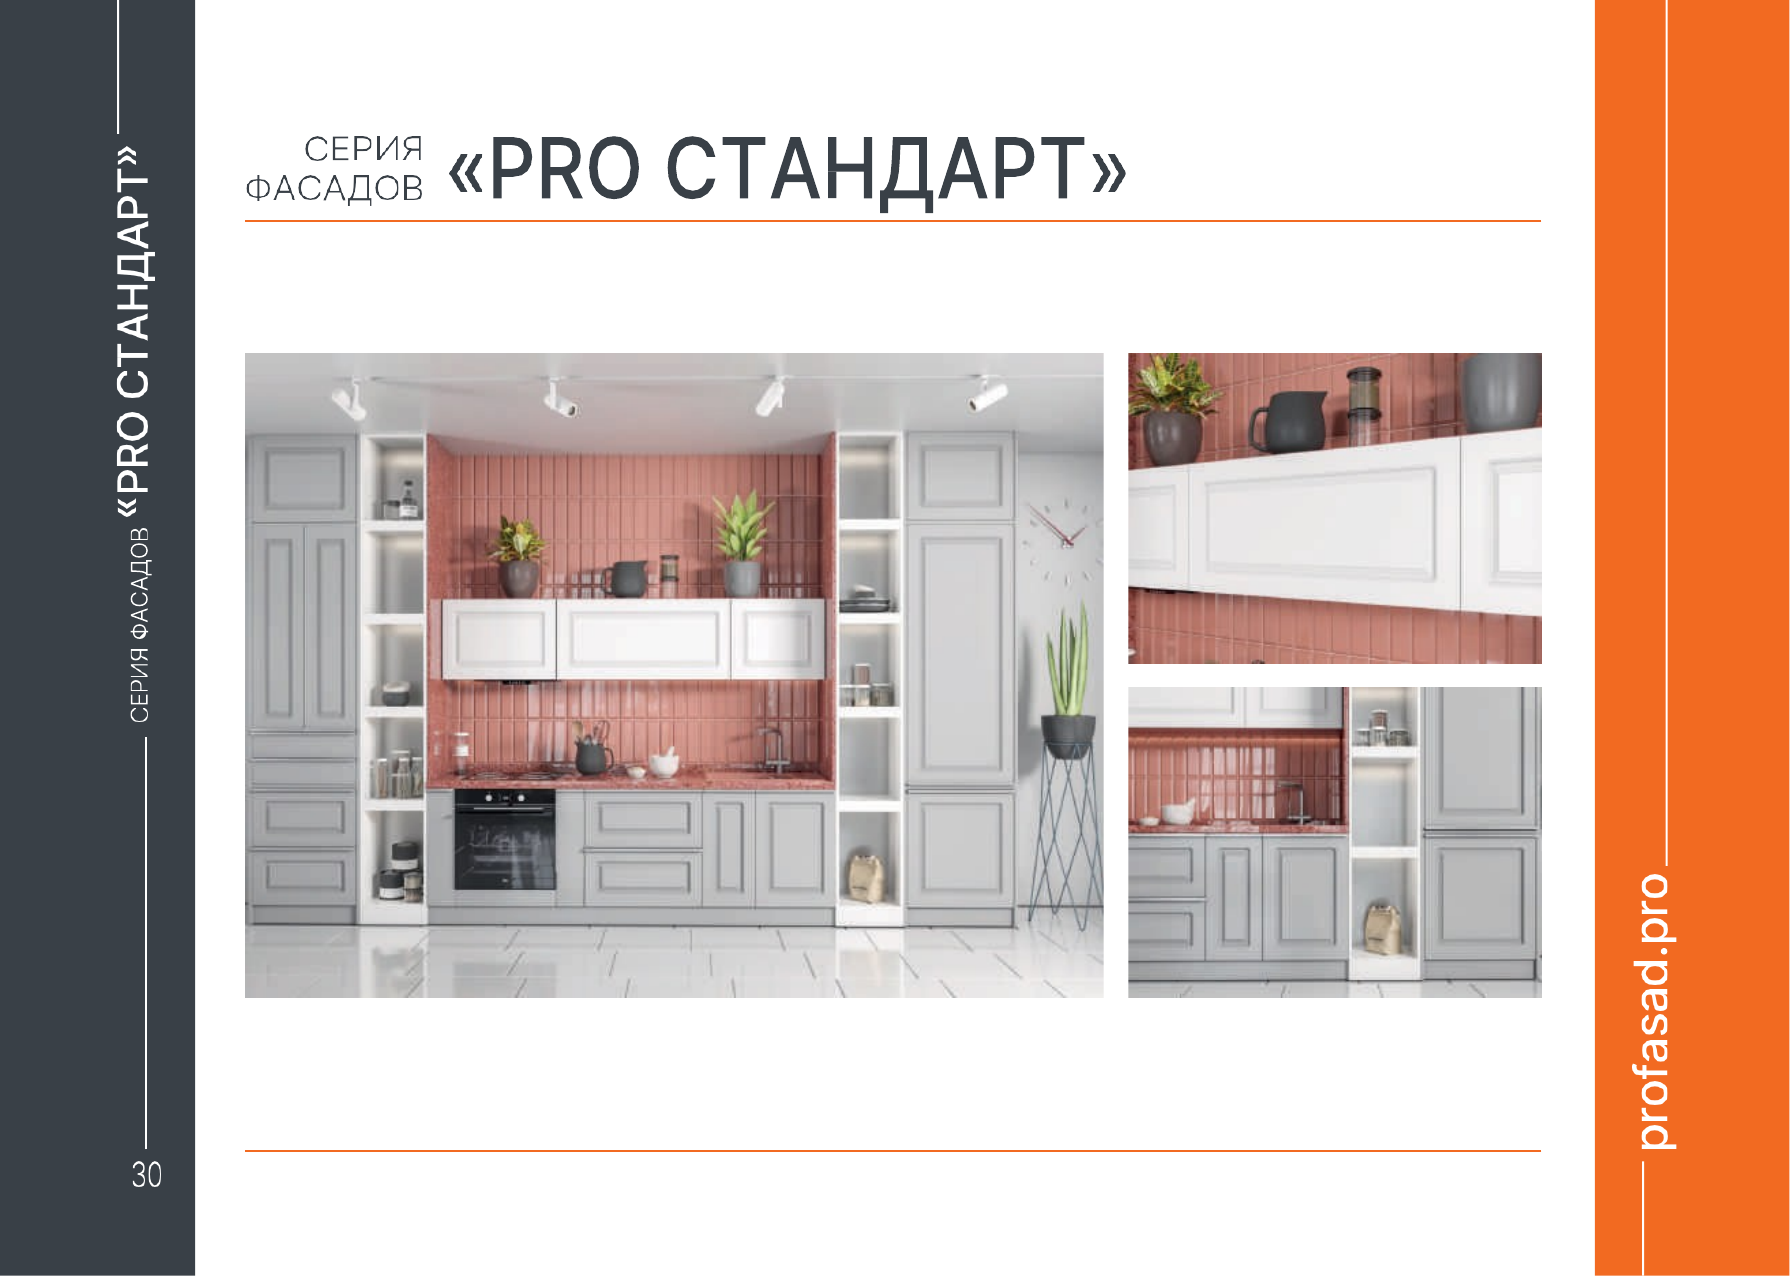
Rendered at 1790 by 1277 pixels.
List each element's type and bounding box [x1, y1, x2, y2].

text_box [116, 168, 156, 398]
text_box [130, 648, 149, 723]
text_box [116, 412, 149, 493]
text_box [304, 135, 421, 161]
text_box [938, 137, 988, 199]
text_box [130, 528, 152, 640]
text_box [493, 137, 533, 199]
text_box [828, 137, 873, 199]
text_box [0, 0, 196, 1276]
text_box [449, 154, 483, 192]
text_box [828, 172, 837, 199]
text_box [1128, 687, 1542, 998]
text_box [995, 137, 1035, 199]
text_box [722, 137, 766, 199]
text_box [770, 137, 821, 199]
text_box [1092, 154, 1126, 192]
text_box [880, 137, 934, 214]
text_box [245, 353, 1104, 998]
text_box [1128, 353, 1542, 664]
text_box [127, 530, 154, 648]
text_box [541, 137, 583, 199]
text_box [667, 136, 716, 200]
text_box [117, 500, 136, 517]
text_box [246, 175, 423, 206]
text_box [132, 1161, 162, 1187]
text_box [1041, 137, 1085, 199]
text_box [117, 146, 136, 165]
text_box [589, 136, 639, 200]
text_box [1594, 0, 1790, 1276]
